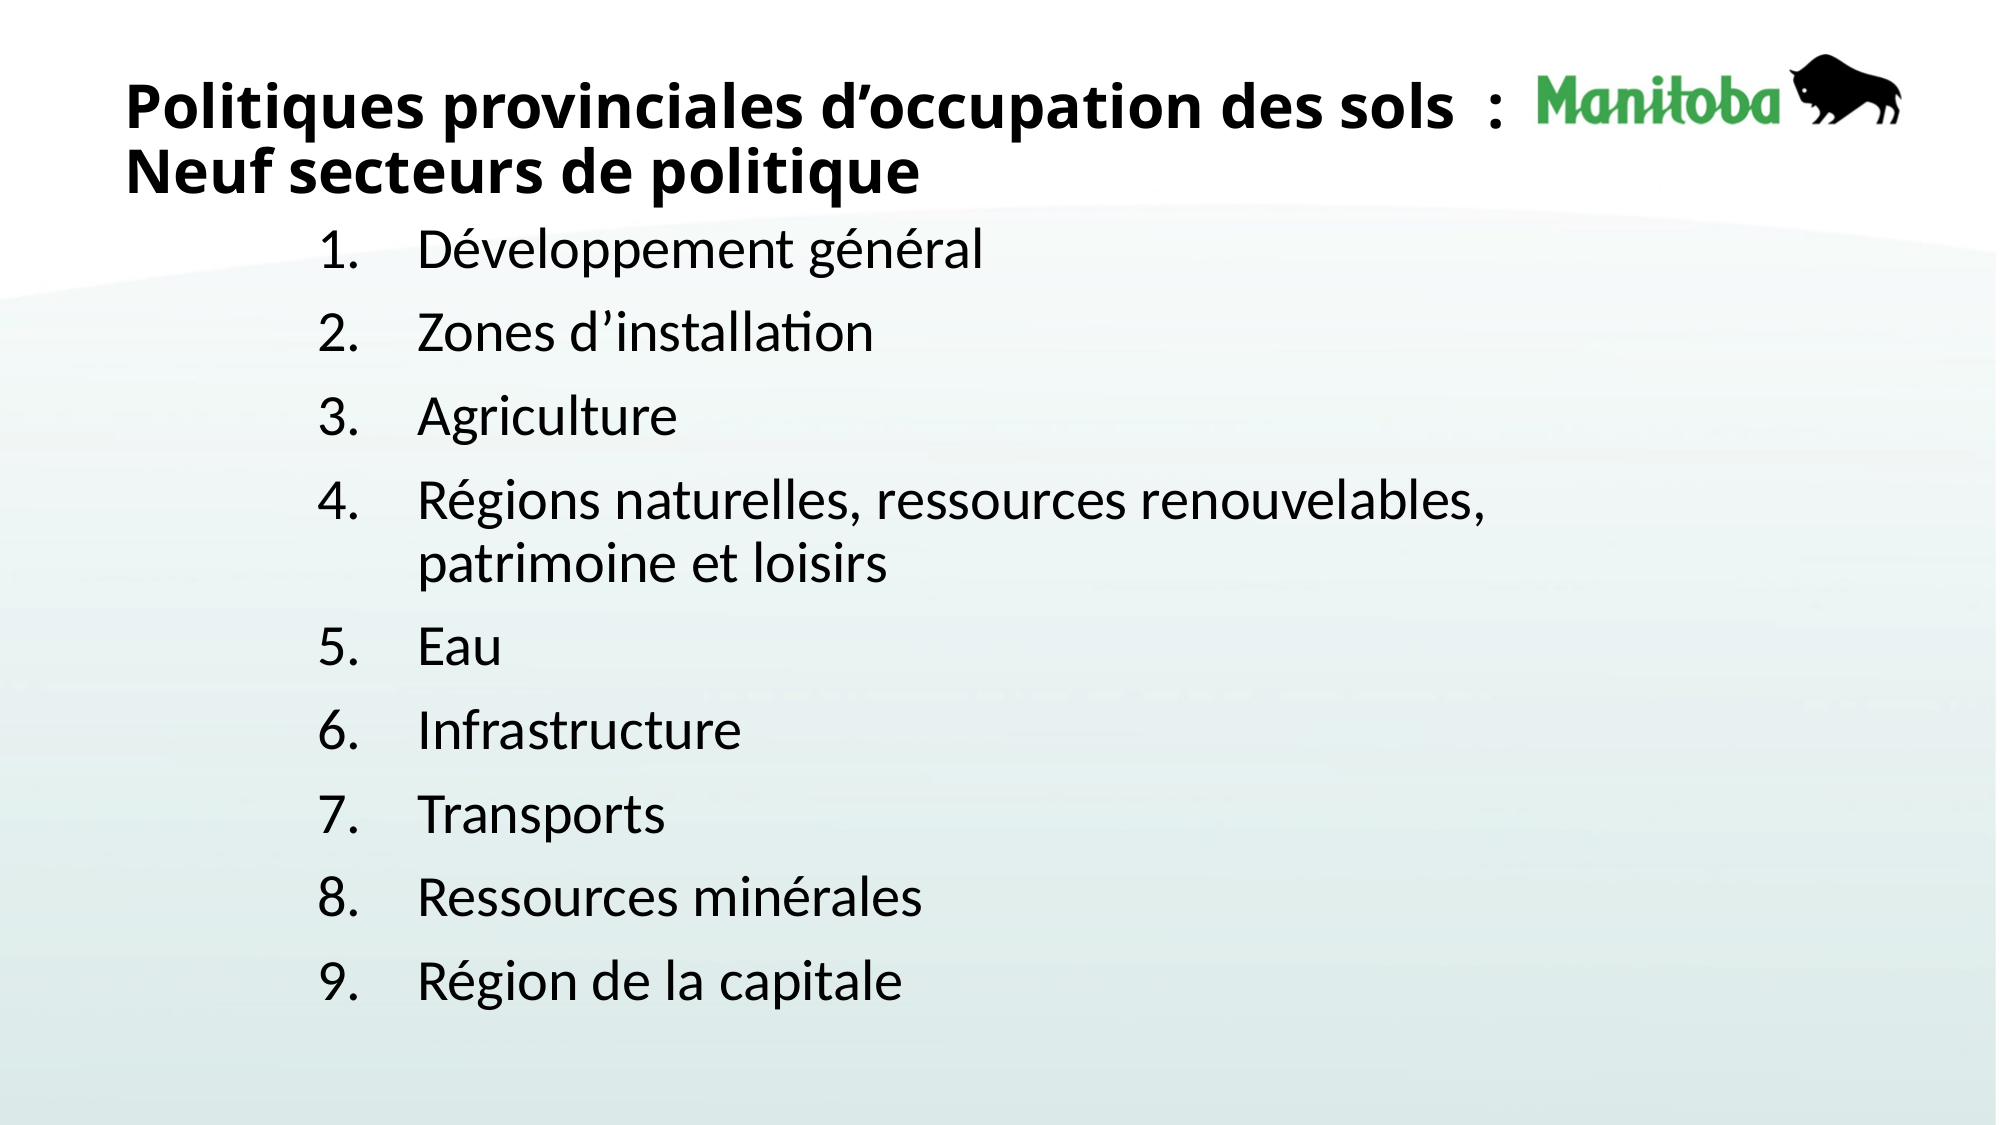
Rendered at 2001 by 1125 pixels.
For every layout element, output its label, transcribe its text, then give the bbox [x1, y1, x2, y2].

picture [1486, 0, 1996, 1125]
picture [0, 0, 1119, 1125]
title Politiques provinciales d’occupation des sols : Neuf secteurs de politique [109, 37, 1521, 247]
list Développement général Zones d’installation Agriculture Régions naturelles, ressources renouvelables, patrimoine et loisirs Eau Infrastructure Transports Ressources minérales Région de la capitale [302, 210, 1689, 1125]
